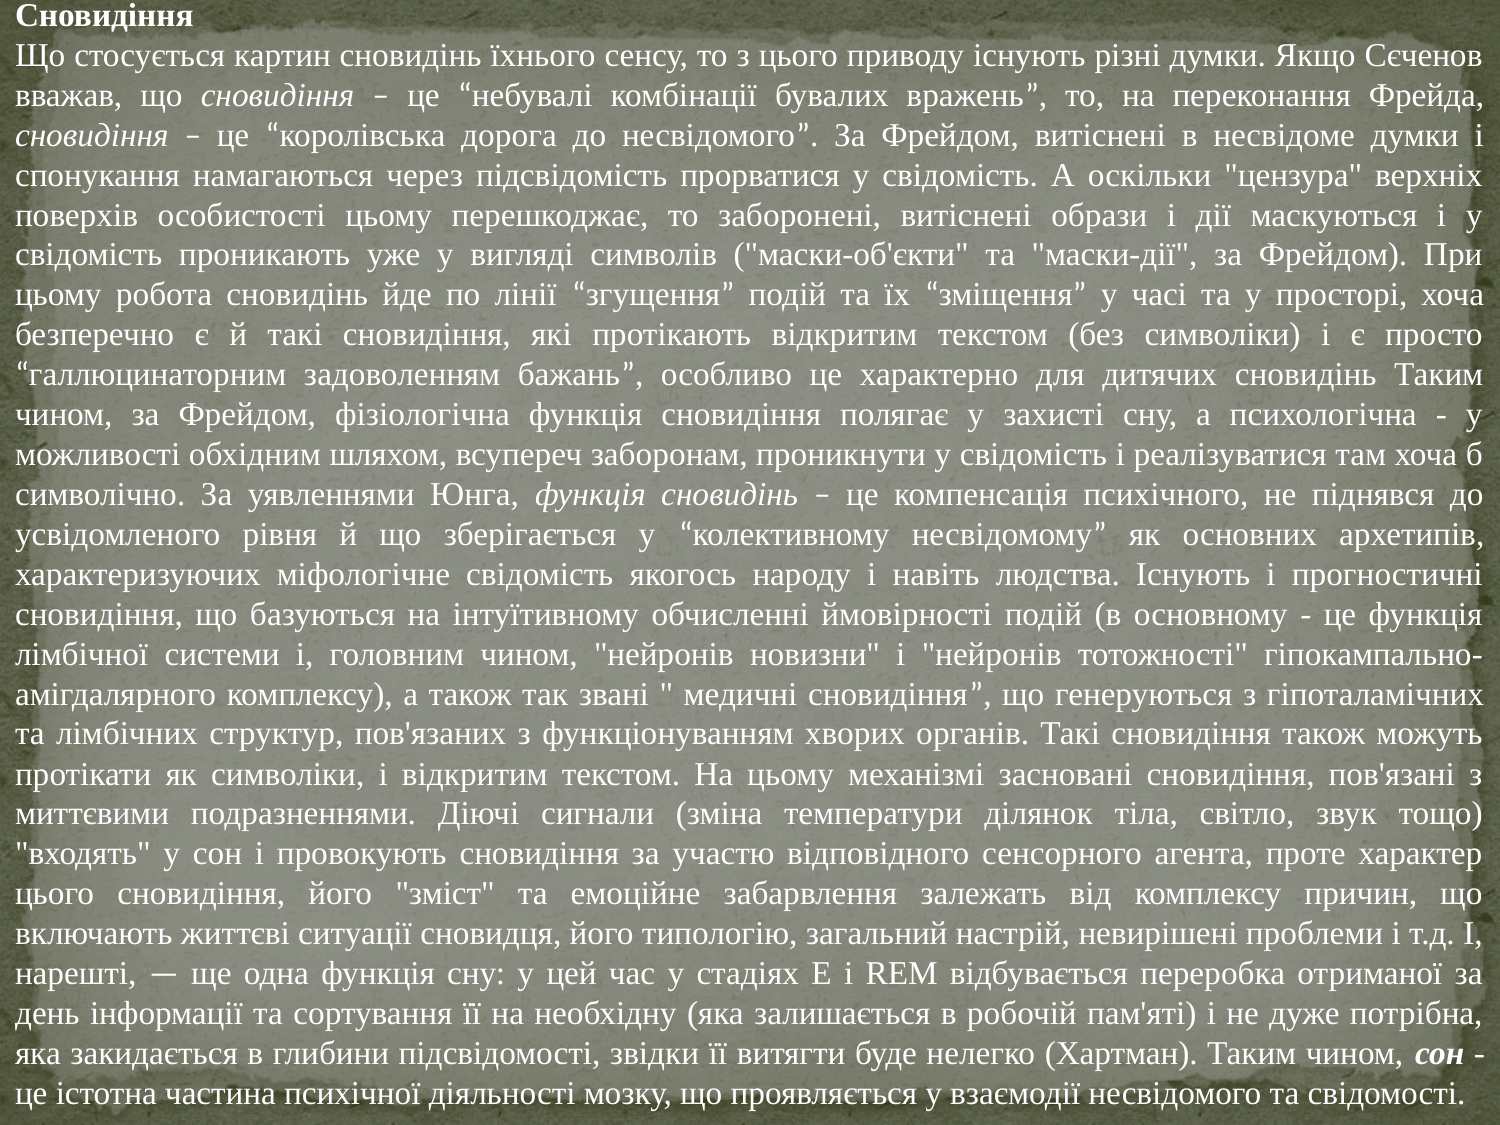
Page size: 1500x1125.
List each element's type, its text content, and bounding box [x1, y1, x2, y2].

text_box Сновидіння Що стосується картин сновидінь їхнього сенсу, то з цього приводу існують різні думки. Якщо Сєченов вважав, що сновидіння – це “небувалі комбінації бувалих вражень”, то, на переконання Фрейда, сновидіння – це “королівська дорога до несвідомого”. За Фрейдом, витіснені в несвідоме думки і спонукання намагаються через підсвідомість прорватися у свідомість. А оскільки "цензура" верхніх поверхів особистості цьому перешкоджає, то заборонені, витіснені образи і дії маскуються і у свідомість проникають уже у вигляді символів ("маски-об'єкти" та "маски-дії", за Фрейдом). При цьому робота сновидінь йде по лінії “згущення” подій та їх “зміщення” у часі та у просторі, хоча безперечно є й такі сновидіння, які протікають відкритим текстом (без символіки) і є просто “галлюцинаторним задоволенням бажань”, особливо це характерно для дитячих сновидінь Таким чином, за Фрейдом, фізіологічна функція сновидіння полягає у захисті сну, а психологічна - у можливості обхідним шляхом, всупереч заборонам, проникнути у свідомість і реалізуватися там хоча б символічно. За уявленнями Юнга, функція сновидінь – це компенсація психічного, не піднявся до усвідомленого рівня й що зберігається у “колективному несвідомому” як основних архетипів, характеризуючих міфологічне свідомість якогось народу і навіть людства. Існують і прогностичні сновидіння, що базуються на інтуїтивному обчисленні ймовірності подій (в основному - це функція лімбічної системи і, головним чином, "нейронів новизни" і "нейронів тотожності" гіпокампально-амігдалярного комплексу), а також так звані " медичні сновидіння”, що генеруються з гіпоталамічних та лімбічних структур, пов'язаних з функціонуванням хворих органів. Такі сновидіння також можуть протікати як символіки, і відкритим текстом. На цьому механізмі засновані сновидіння, пов'язані з миттєвими подразненнями. Діючі сигнали (зміна температури ділянок тіла, світло, звук тощо) "входять" у сон і провокують сновидіння за участю відповідного сенсорного агента, проте характер цього сновидіння, його "зміст" та емоційне забарвлення залежать від комплексу причин, що включають життєві ситуації сновидця, його типологію, загальний настрій, невирішені проблеми і т.д. І, нарешті, — ще одна функція сну: у цей час у стадіях E і REM відбувається переробка отриманої за день інформації та сортування її на необхідну (яка залишається в робочій пам'яті) і не дуже потрібна, яка закидається в глибини підсвідомості, звідки її витягти буде нелегко (Хартман). Таким чином, сон - це істотна частина психічної діяльності мозку, що проявляється у взаємодії несвідомого та свідомості. [0, 0, 1500, 1119]
